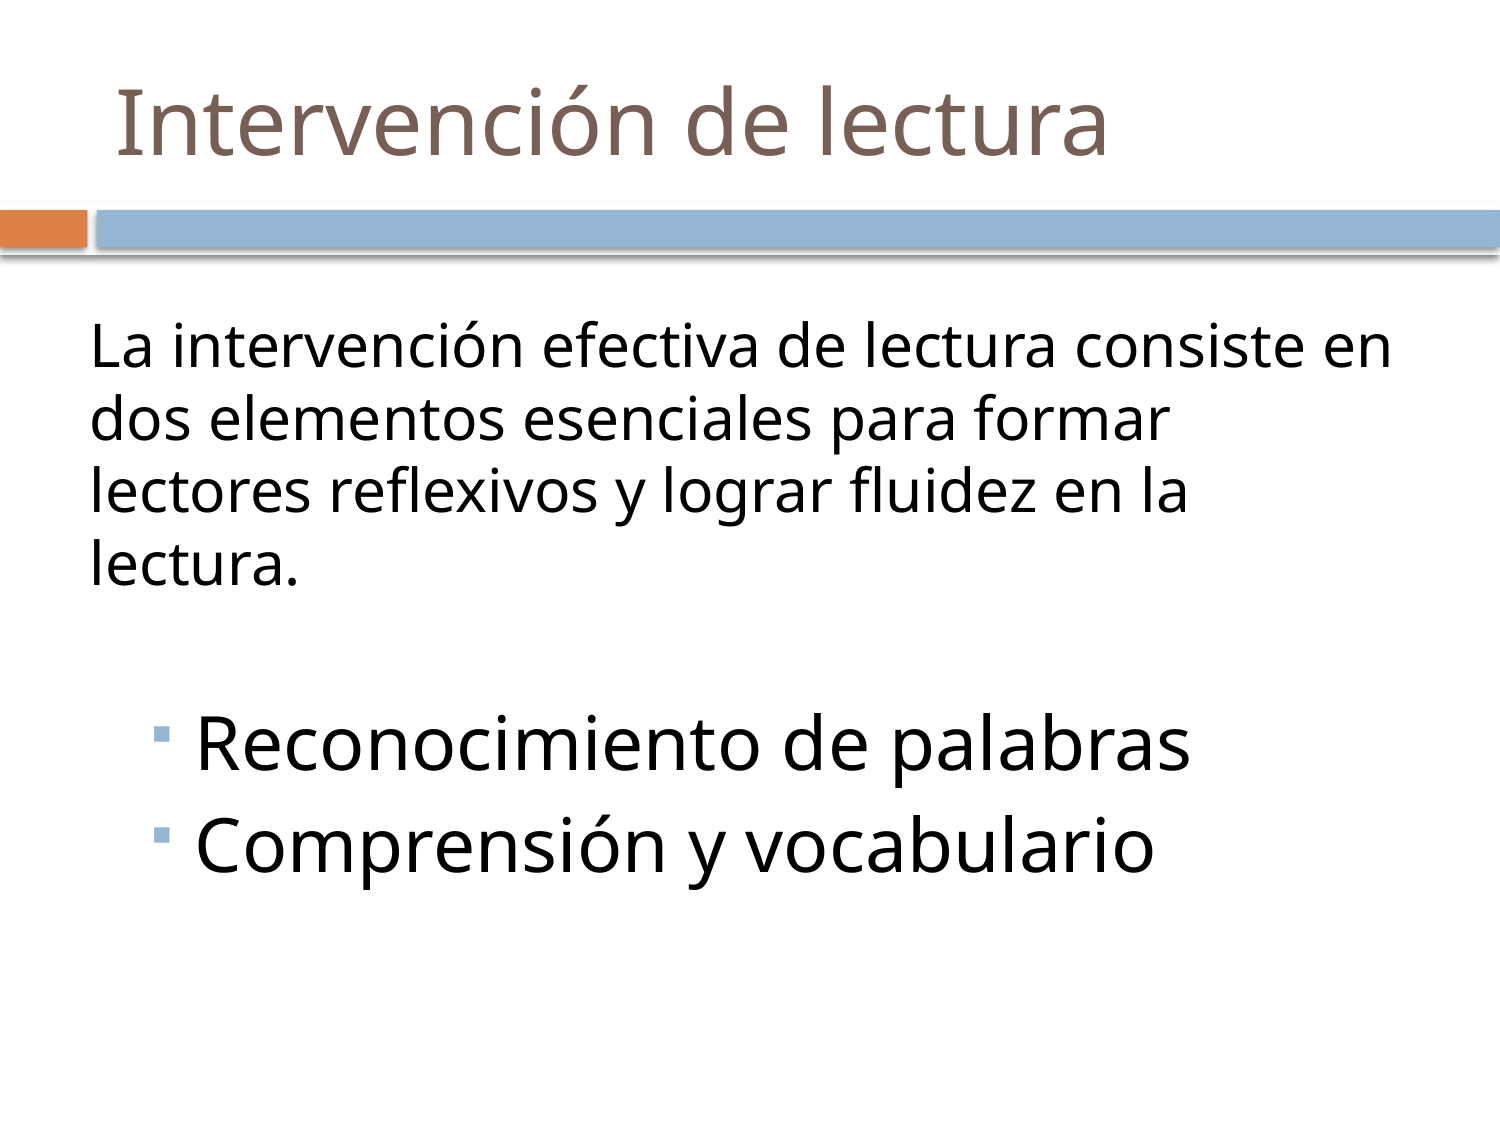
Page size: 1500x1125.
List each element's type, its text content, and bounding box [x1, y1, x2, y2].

title Intervención de lectura [100, 37, 1438, 200]
list La intervención efectiva de lectura consiste en dos elementos esenciales para formar lectores reflexivos y lograr fluidez en la lectura. Reconocimiento de palabras Comprensión y vocabulario [75, 299, 1425, 1005]
